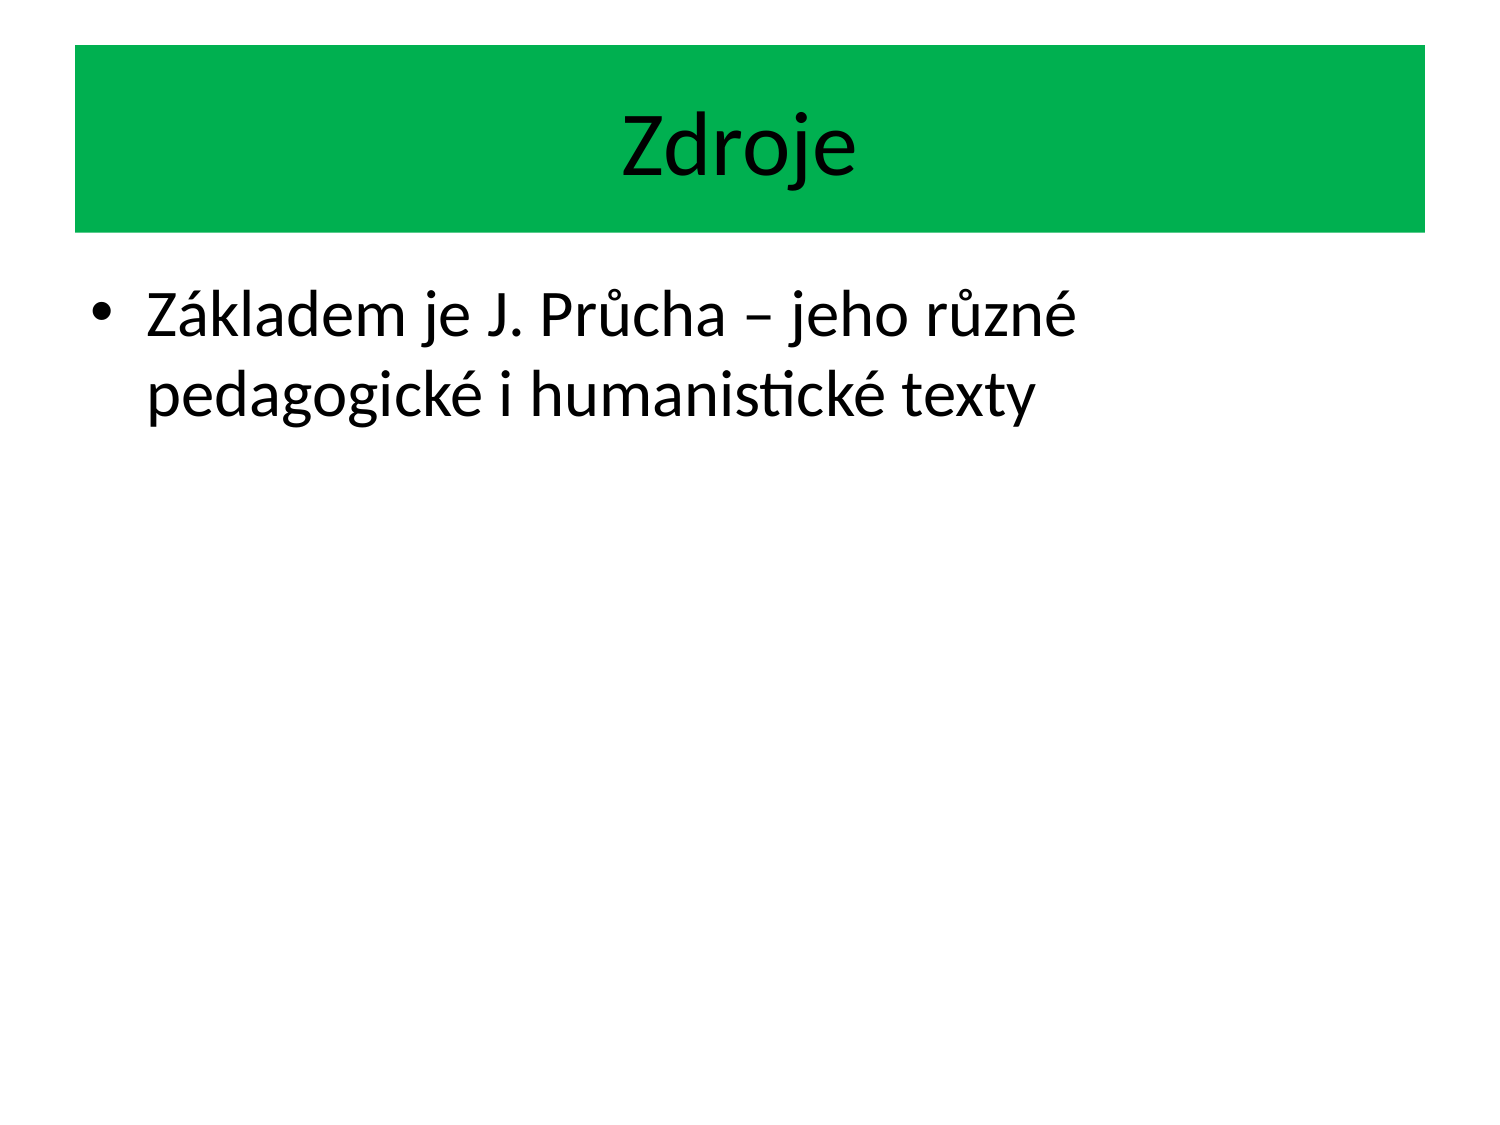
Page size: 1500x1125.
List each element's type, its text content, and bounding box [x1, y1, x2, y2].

list Základem je J. Průcha – jeho různé pedagogické i humanistické texty [75, 262, 1425, 1005]
title Zdroje [75, 45, 1425, 233]
